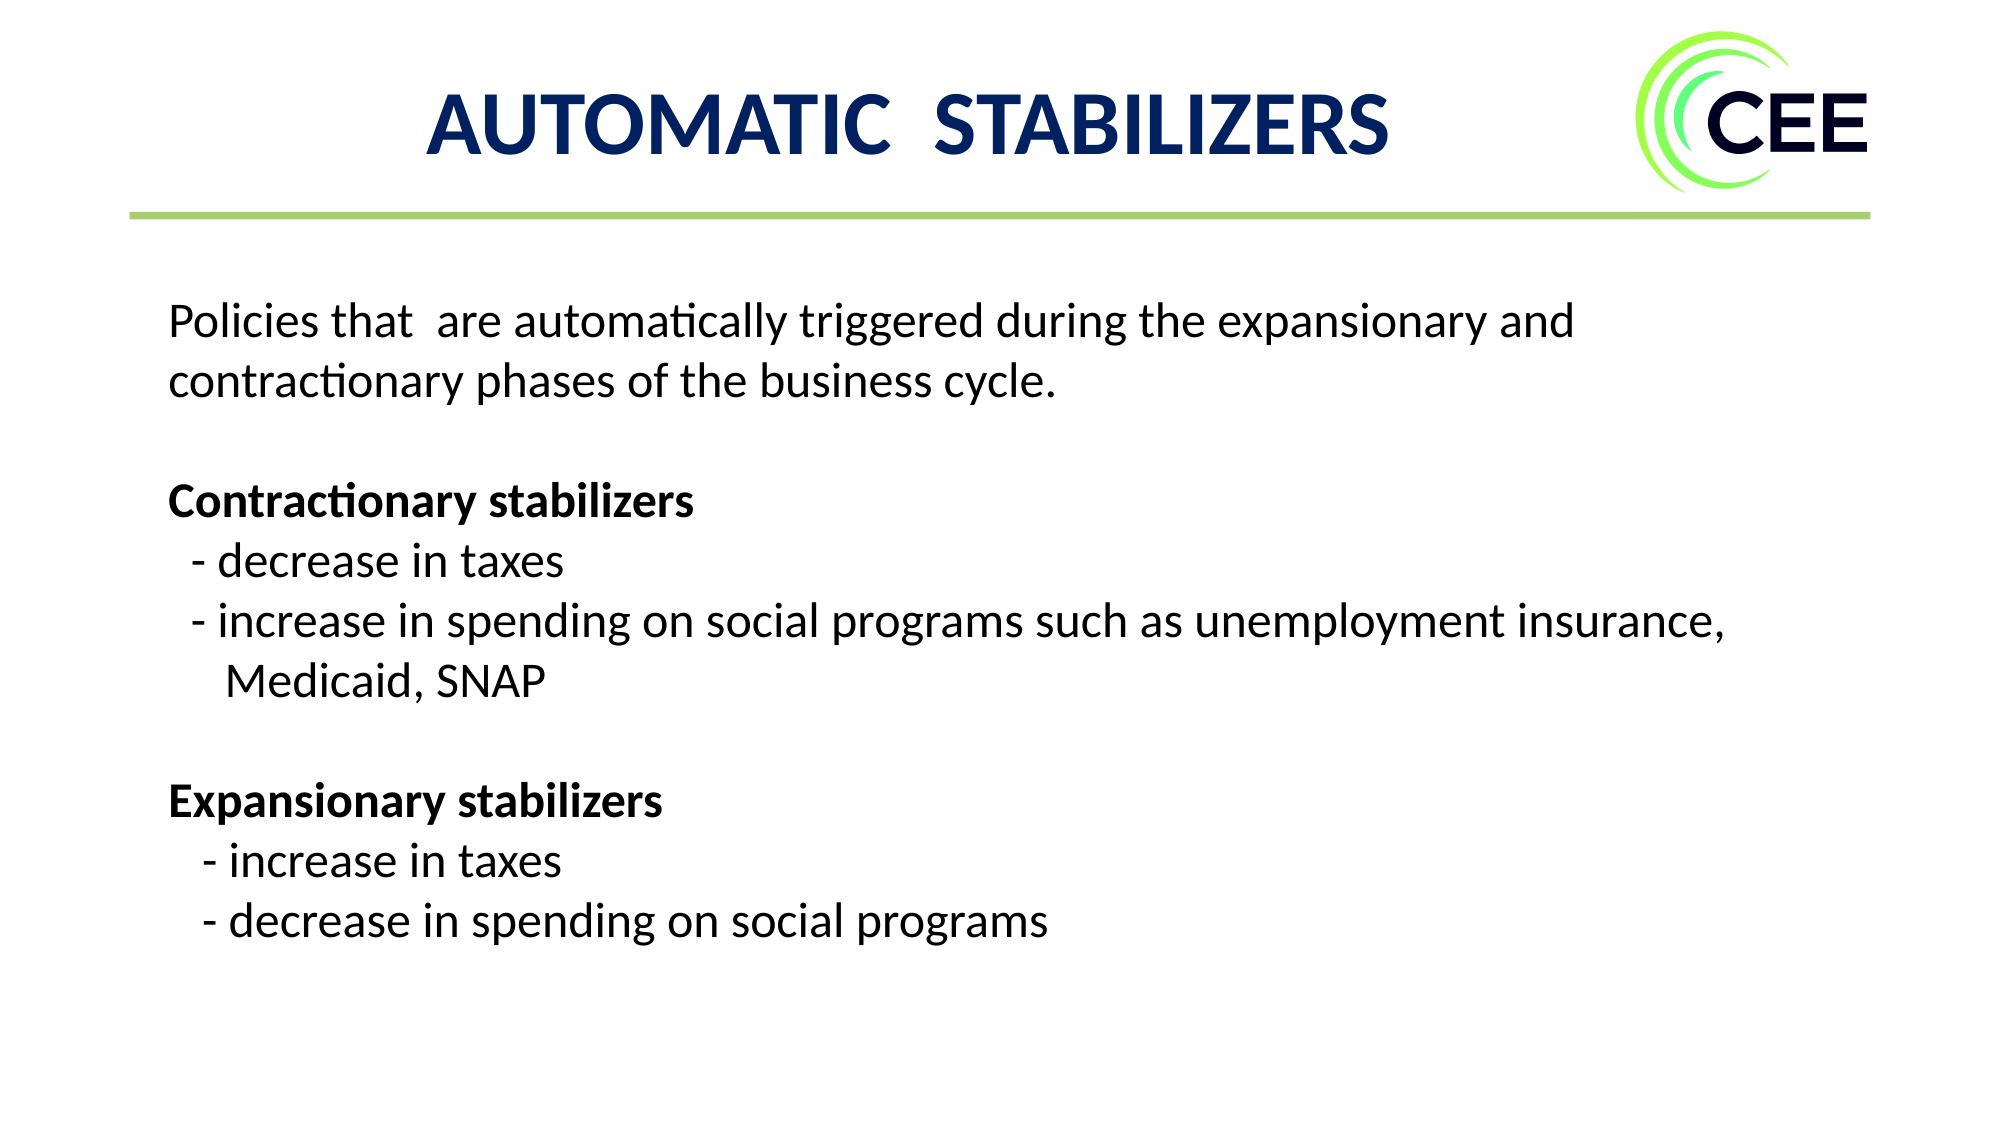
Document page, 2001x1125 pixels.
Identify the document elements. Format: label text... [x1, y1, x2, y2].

text_box Policies that are automatically triggered during the expansionary and contractionary phases of the business cycle. Contractionary stabilizers - decrease in taxes - increase in spending on social programs such as unemployment insurance, Medicaid, SNAP Expansionary stabilizers - increase in taxes - decrease in spending on social programs [160, 279, 1868, 1000]
text_box AUTOMATIC STABILIZERS [148, 54, 1671, 180]
picture [1630, 11, 1872, 212]
